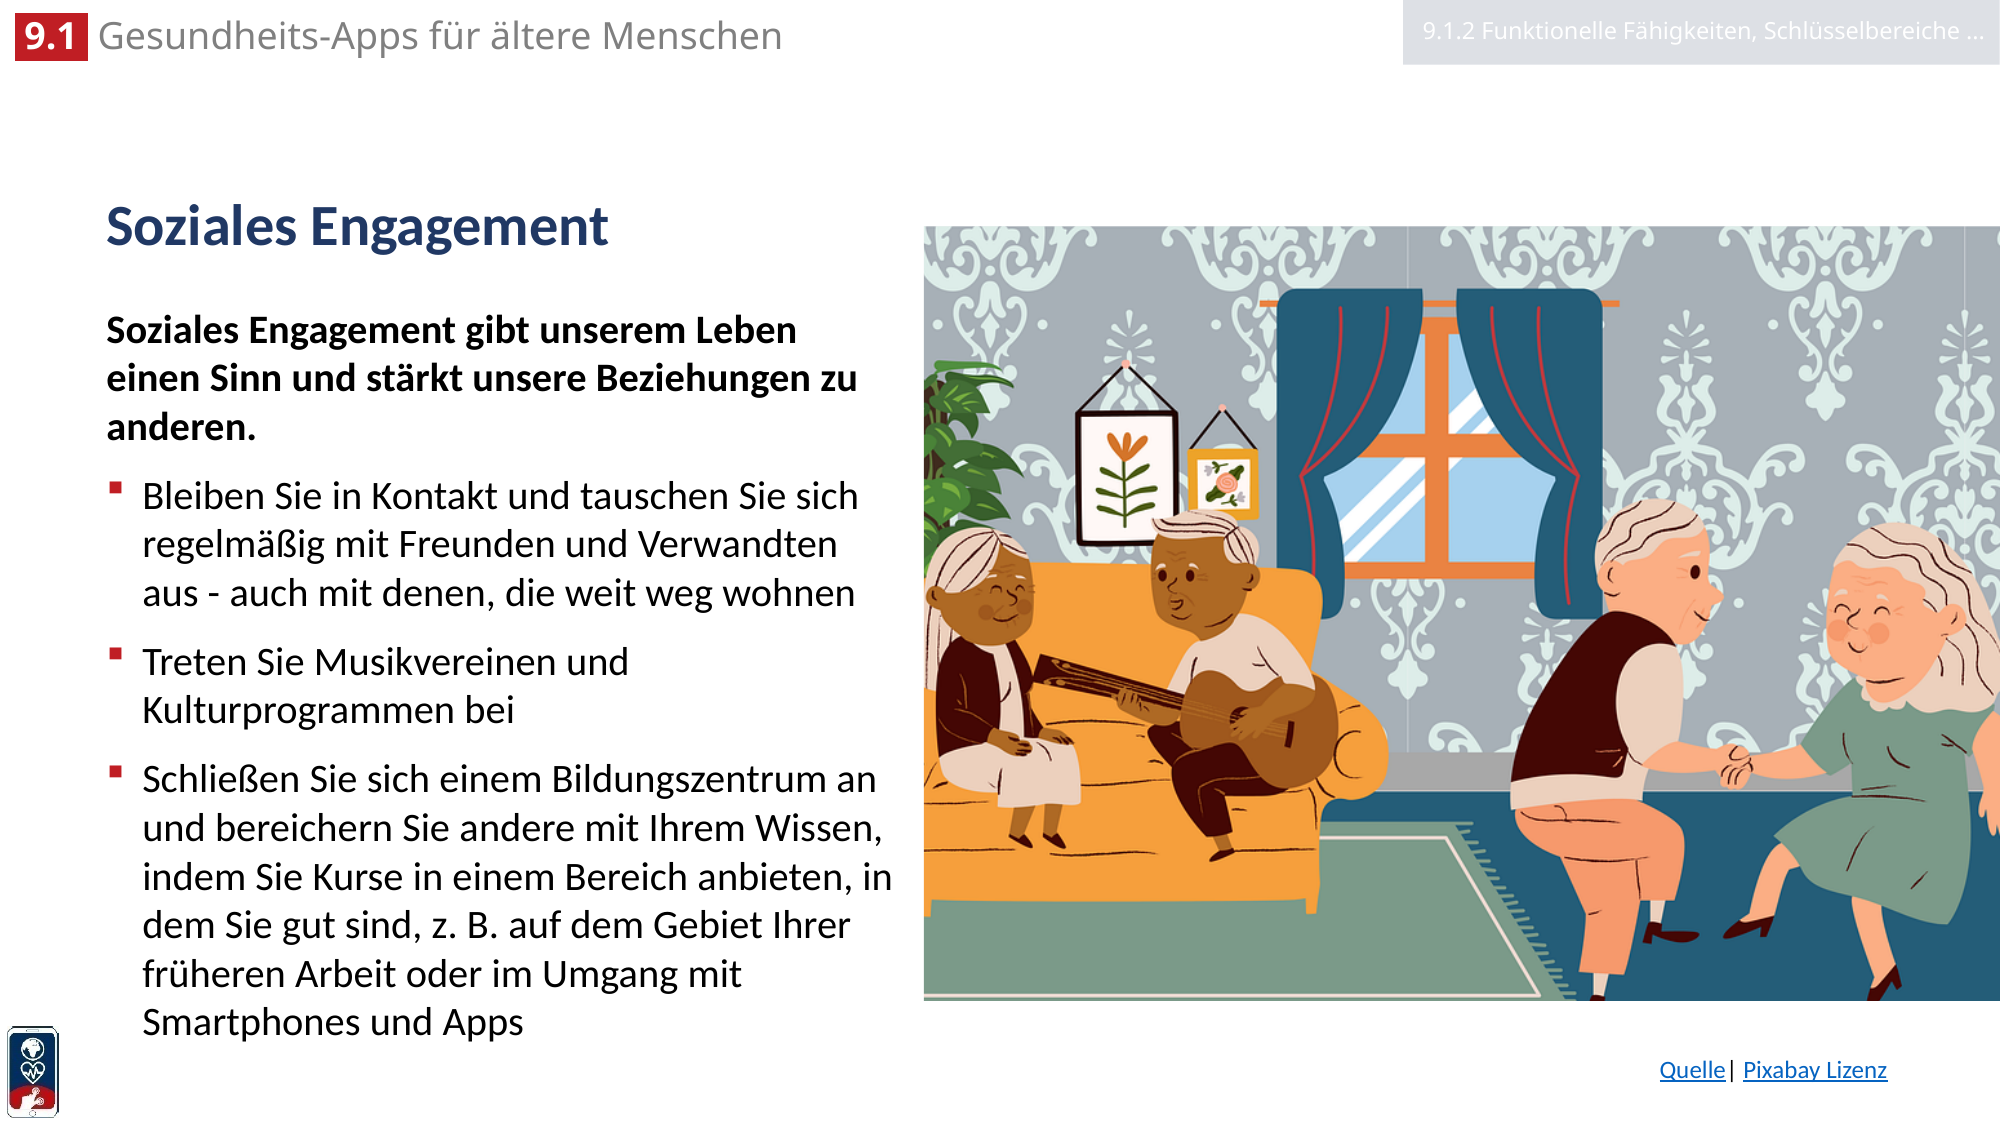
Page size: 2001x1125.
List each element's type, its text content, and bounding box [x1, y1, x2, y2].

text_box Quelle| Pixabay Lizenz [1506, 1046, 1903, 1091]
picture [7, 1026, 59, 1118]
title Soziales Engagement [91, 177, 1906, 277]
text_box 9.1.2 Funktionelle Fähigkeiten, Schlüsselbereiche ... [1403, 0, 2000, 65]
picture [923, 226, 2000, 1001]
list Soziales Engagement gibt unserem Leben einen Sinn und stärkt unsere Beziehungen zu anderen. Bleiben Sie in Kontakt und tauschen Sie sich regelmäßig mit Freunden und Verwandten aus - auch mit denen, die weit weg wohnen Treten Sie Musikvereinen und Kulturprogrammen bei Schließen Sie sich einem Bildungszentrum an und bereichern Sie andere mit Ihrem Wissen, indem Sie Kurse in einem Bereich anbieten, in dem Sie gut sind, z. B. auf dem Gebiet Ihrer früheren Arbeit oder im Umgang mit Smartphones und Apps [91, 295, 918, 1056]
